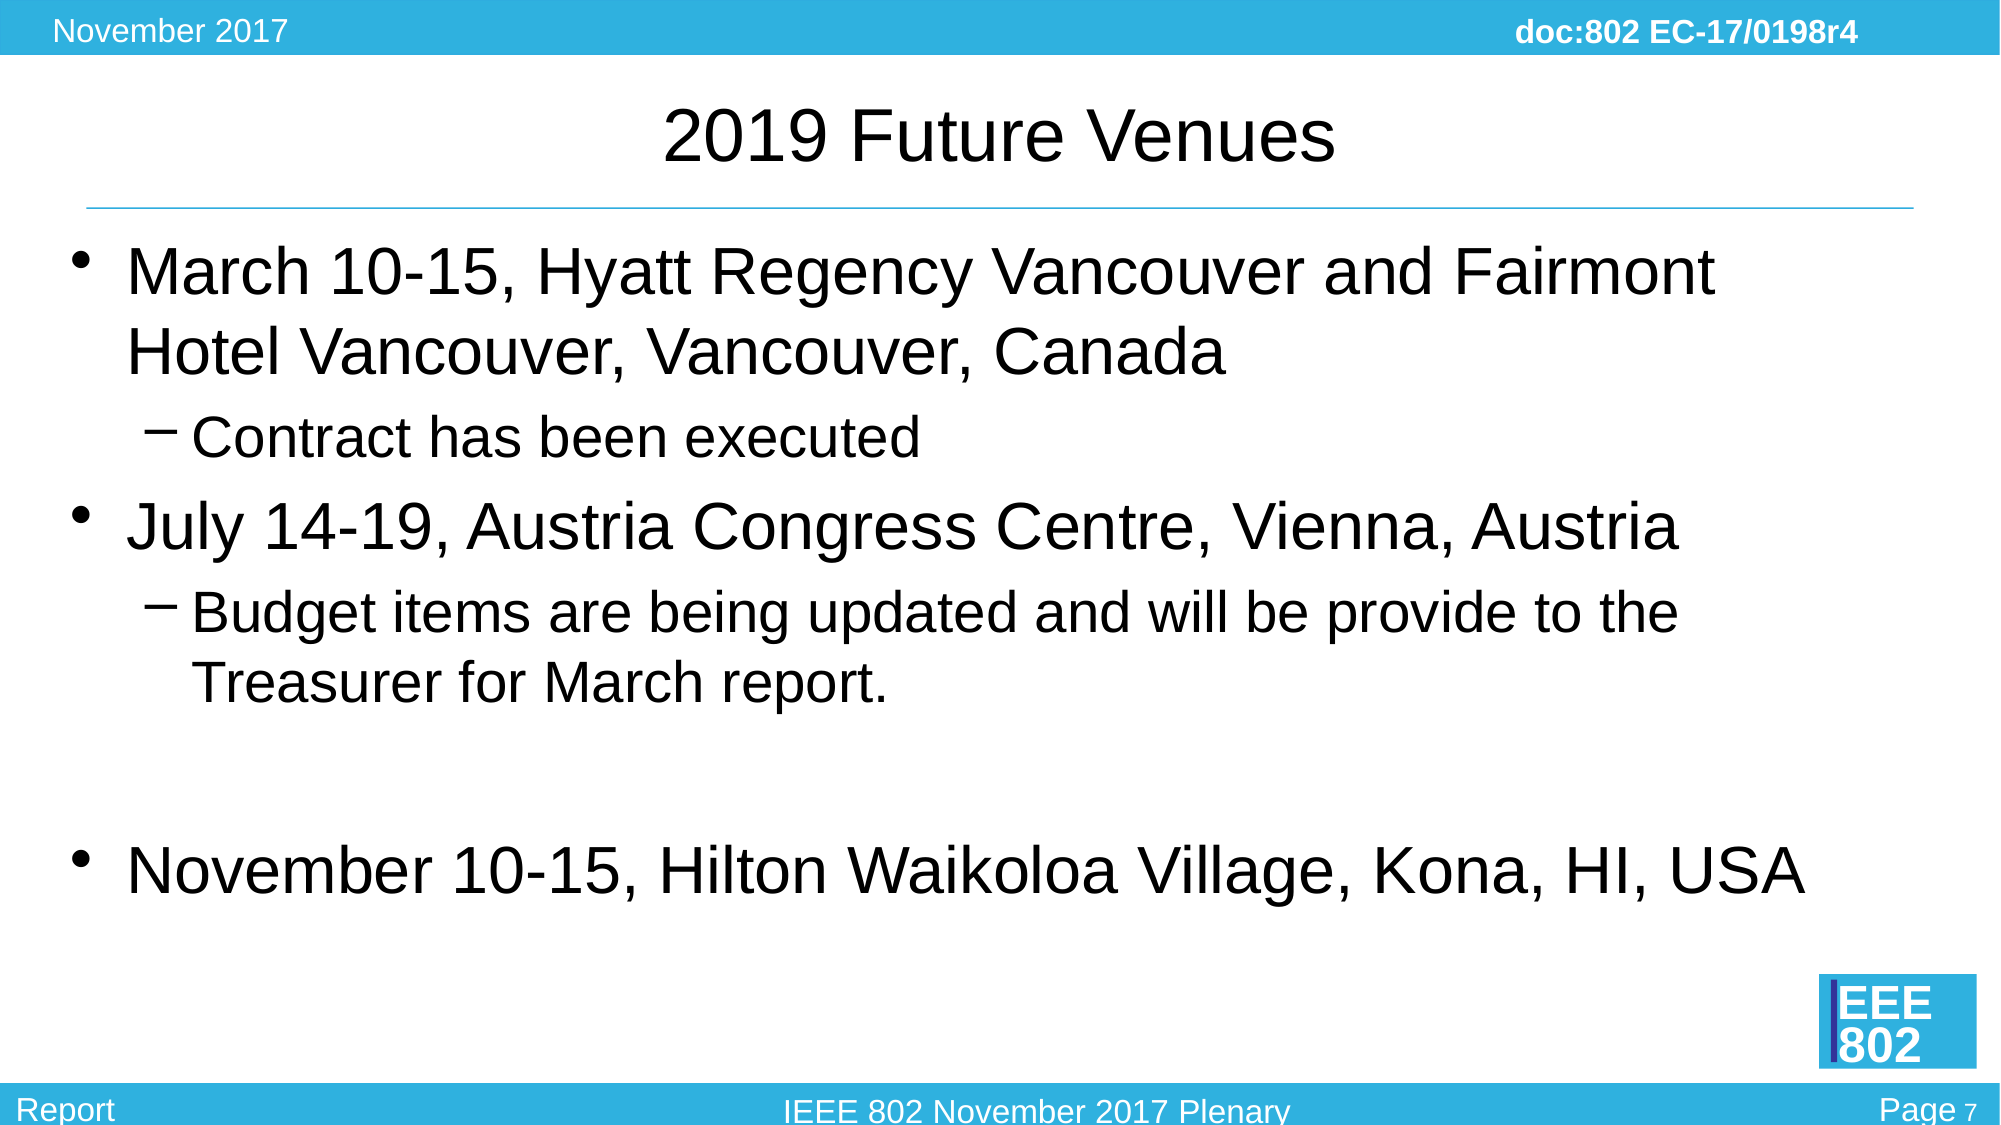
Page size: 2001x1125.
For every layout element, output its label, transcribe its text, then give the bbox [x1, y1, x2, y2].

title 2019 Future Venues [99, 66, 1900, 197]
list March 10-15, Hyatt Regency Vancouver and Fairmont Hotel Vancouver, Vancouver, Canada Contract has been executed July 14-19, Austria Congress Centre, Vienna, Austria Budget items are being updated and will be provide to the Treasurer for March report. November 10-15, Hilton Waikoloa Village, Kona, HI, USA [54, 220, 1855, 963]
